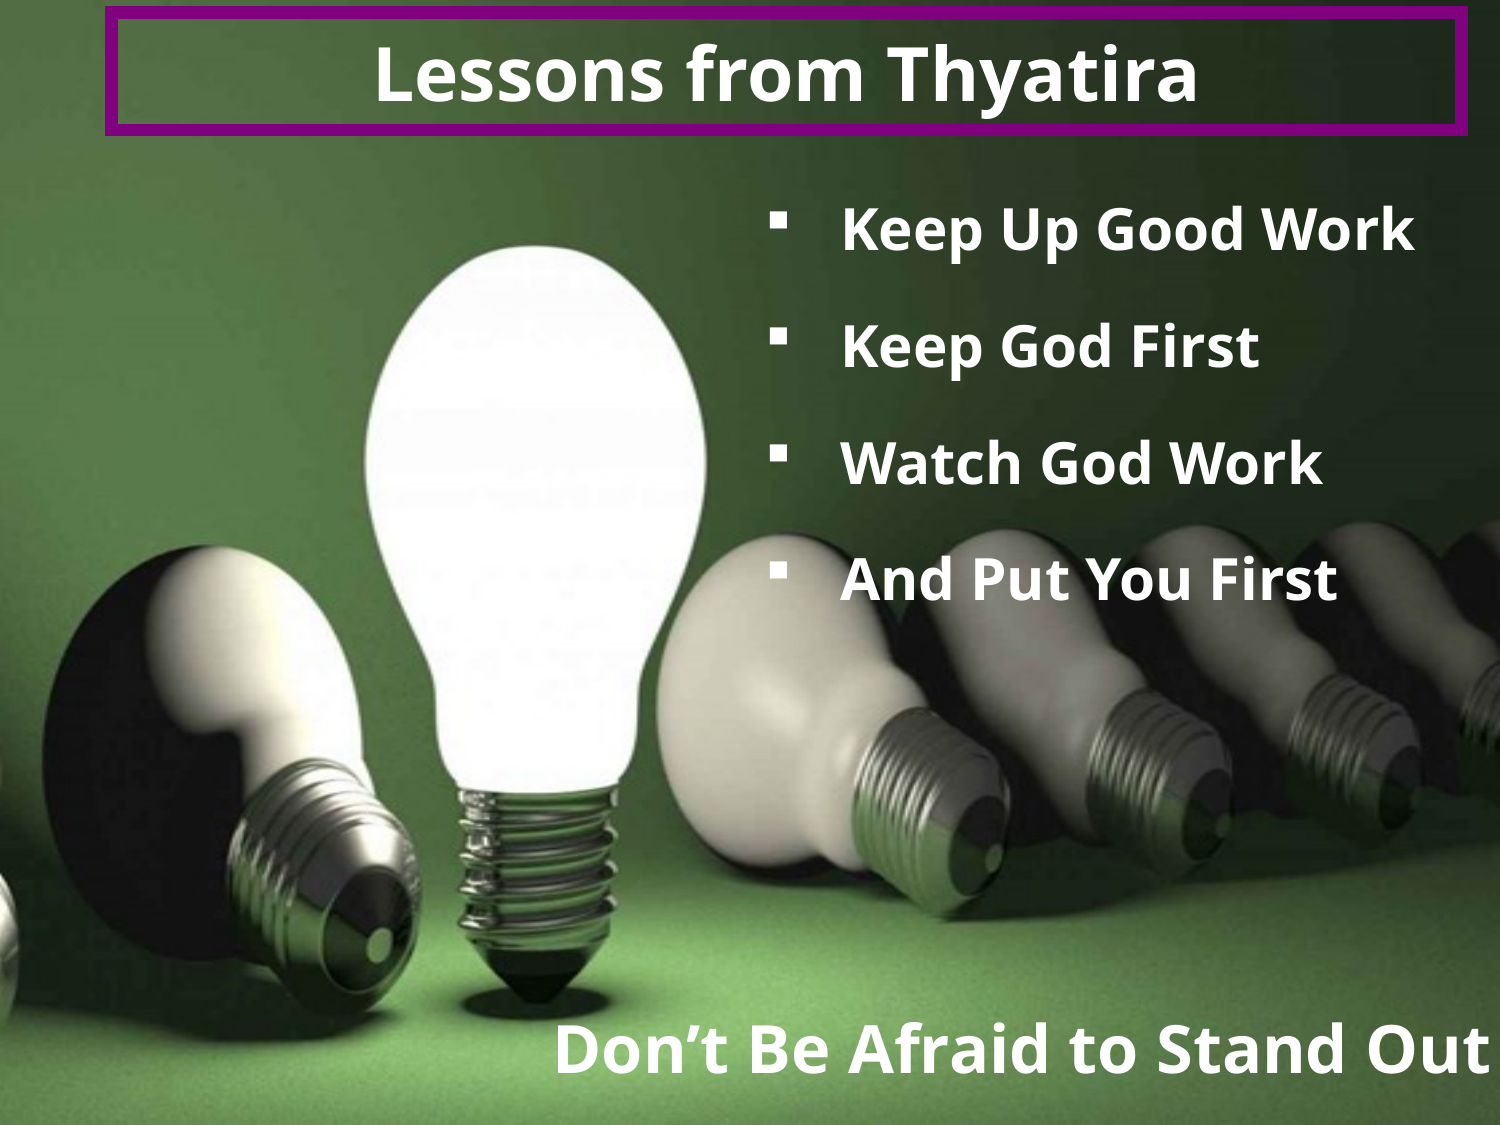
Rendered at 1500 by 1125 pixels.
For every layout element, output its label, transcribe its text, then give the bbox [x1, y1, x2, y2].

picture [0, 0, 1500, 1125]
list Keep Up Good Work Keep God First Watch God Work And Put You First [750, 149, 1500, 638]
text_box Don’t Be Afraid to Stand Out [537, 999, 1500, 1095]
title Lessons from Thyatira [105, 6, 1468, 136]
